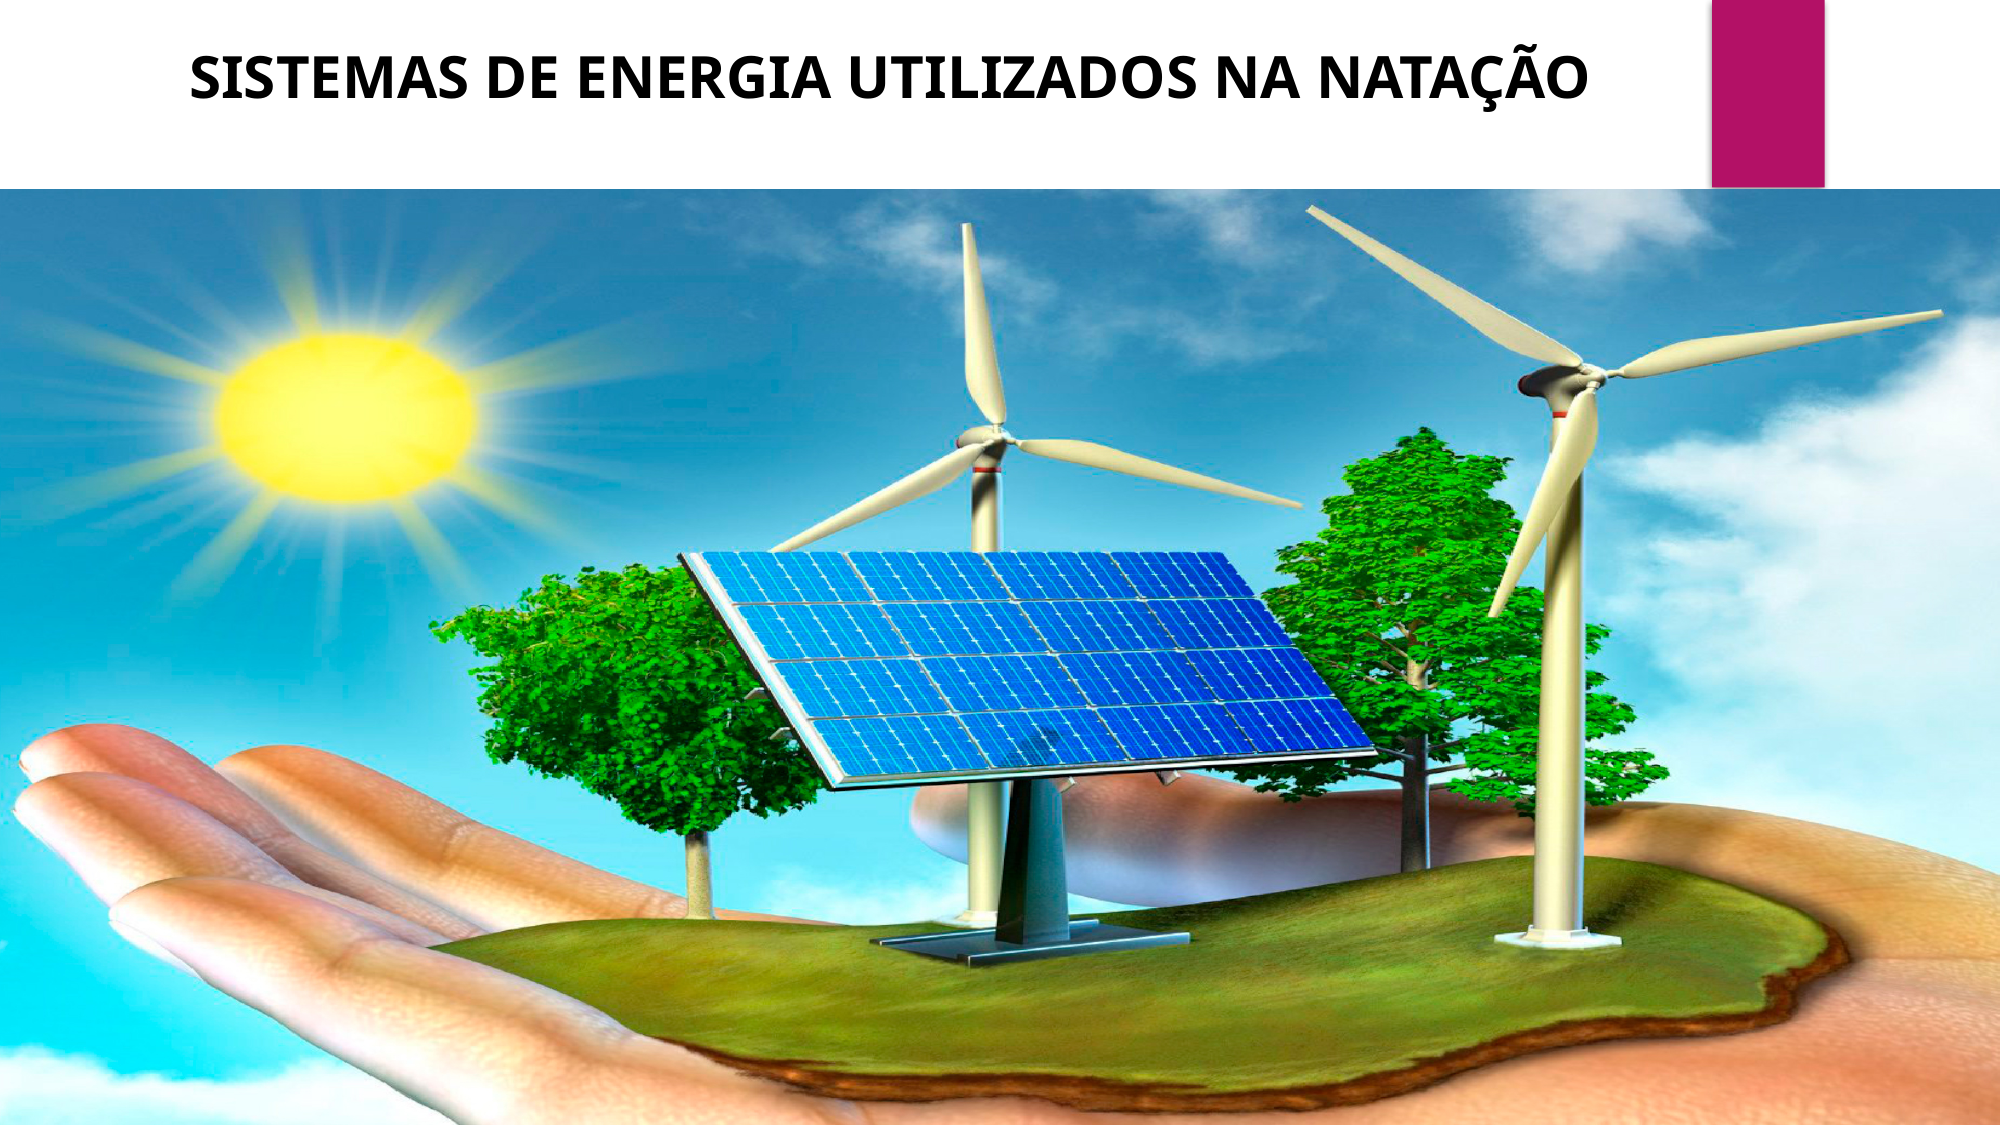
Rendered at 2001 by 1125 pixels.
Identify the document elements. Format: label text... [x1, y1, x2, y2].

title SISTEMAS DE ENERGIA UTILIZADOS NA NATAÇÃO [174, 64, 1612, 157]
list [0, 188, 2000, 1125]
